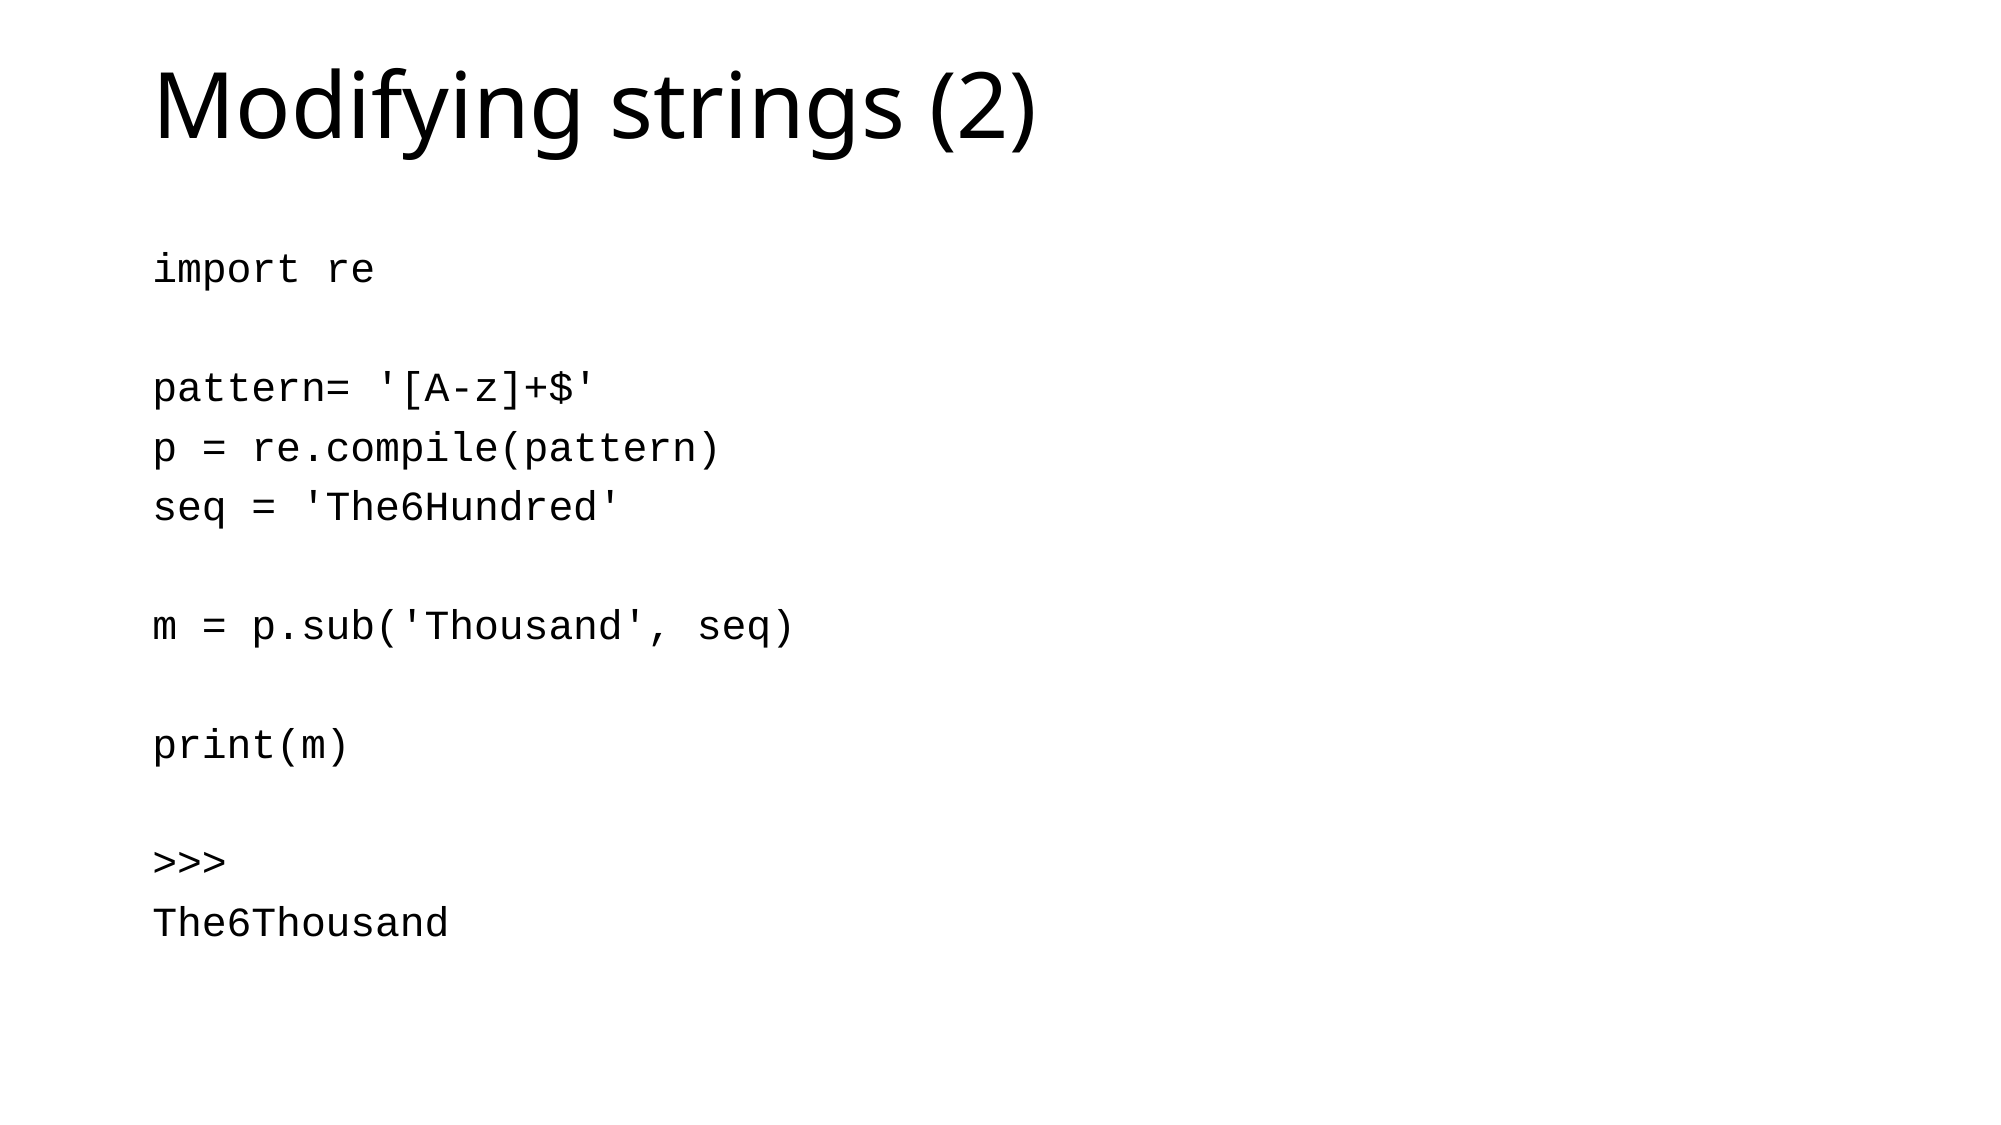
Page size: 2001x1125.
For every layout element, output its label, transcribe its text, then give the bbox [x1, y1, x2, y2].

list import re pattern= '[A-z]+$' p = re.compile(pattern) seq = 'The6Hundred' m = p.sub('Thousand', seq) print(m) >>> The6Thousand [137, 239, 1863, 954]
title Modifying strings (2) [137, 0, 1863, 218]
